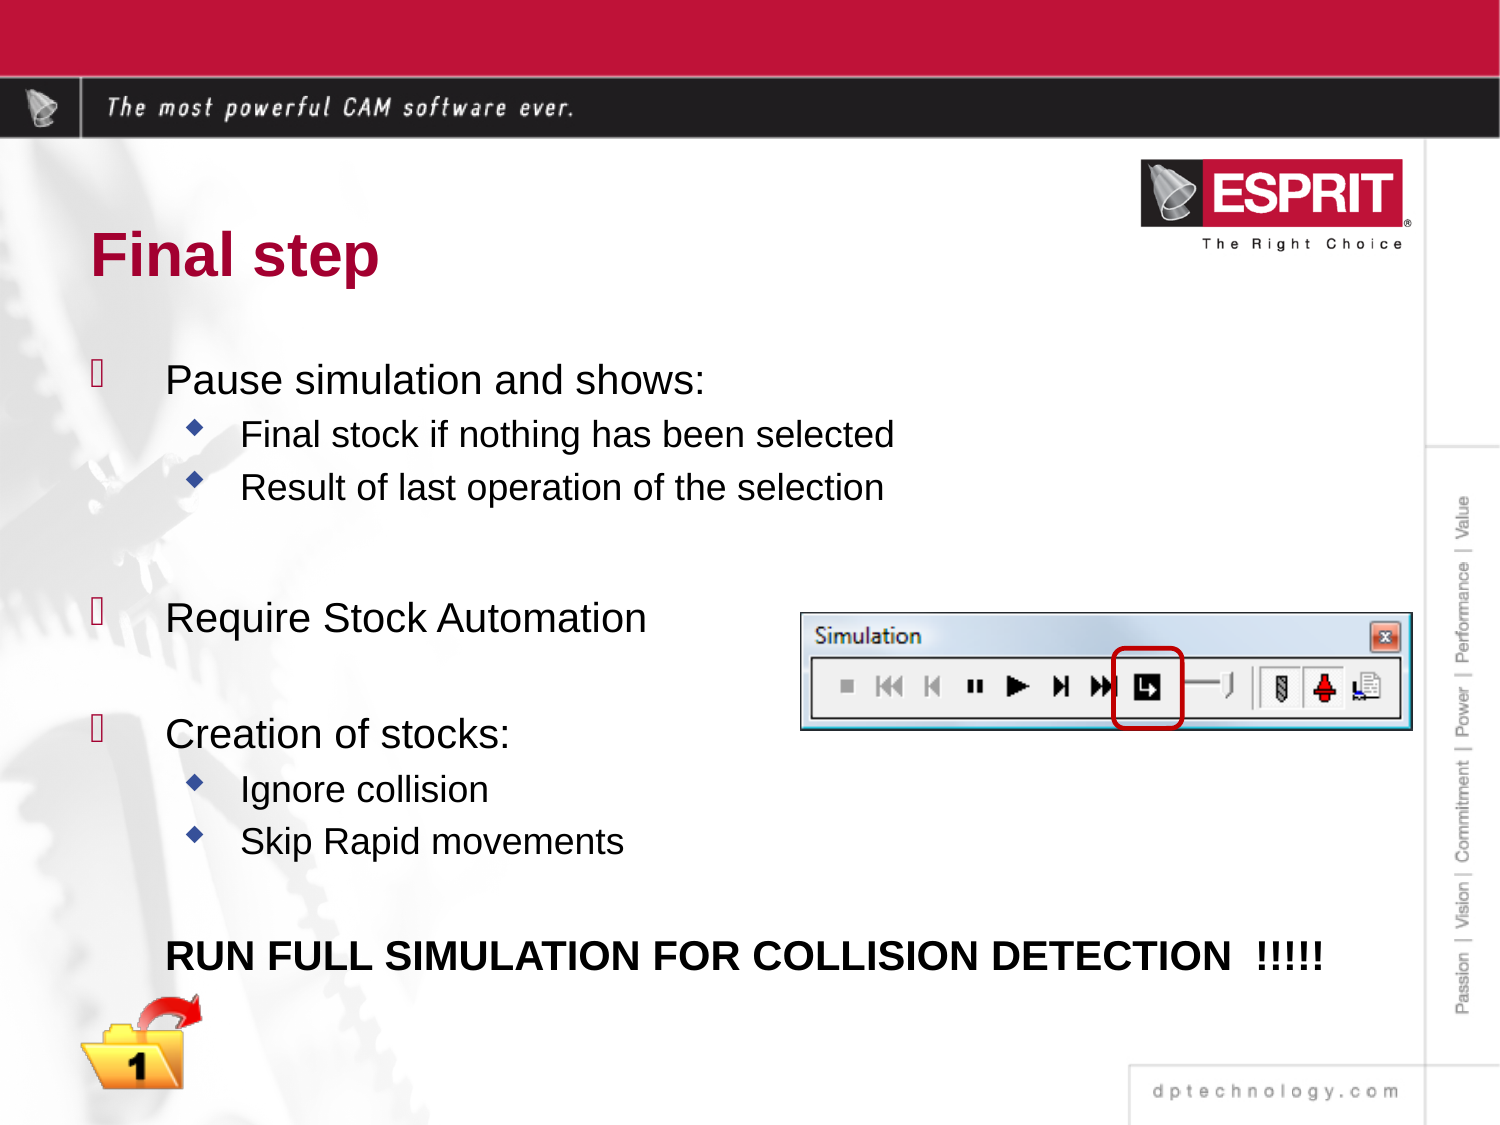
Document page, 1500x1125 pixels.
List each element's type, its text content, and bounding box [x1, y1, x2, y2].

list Pause simulation and shows: Final stock if nothing has been selected Result of last operation of the selection Require Stock Automation Creation of stocks: Ignore collision Skip Rapid movements RUN FULL SIMULATION FOR COLLISION DETECTION !!!!! [74, 344, 1426, 988]
picture [0, 0, 1500, 1125]
title Final step [74, 157, 1426, 344]
